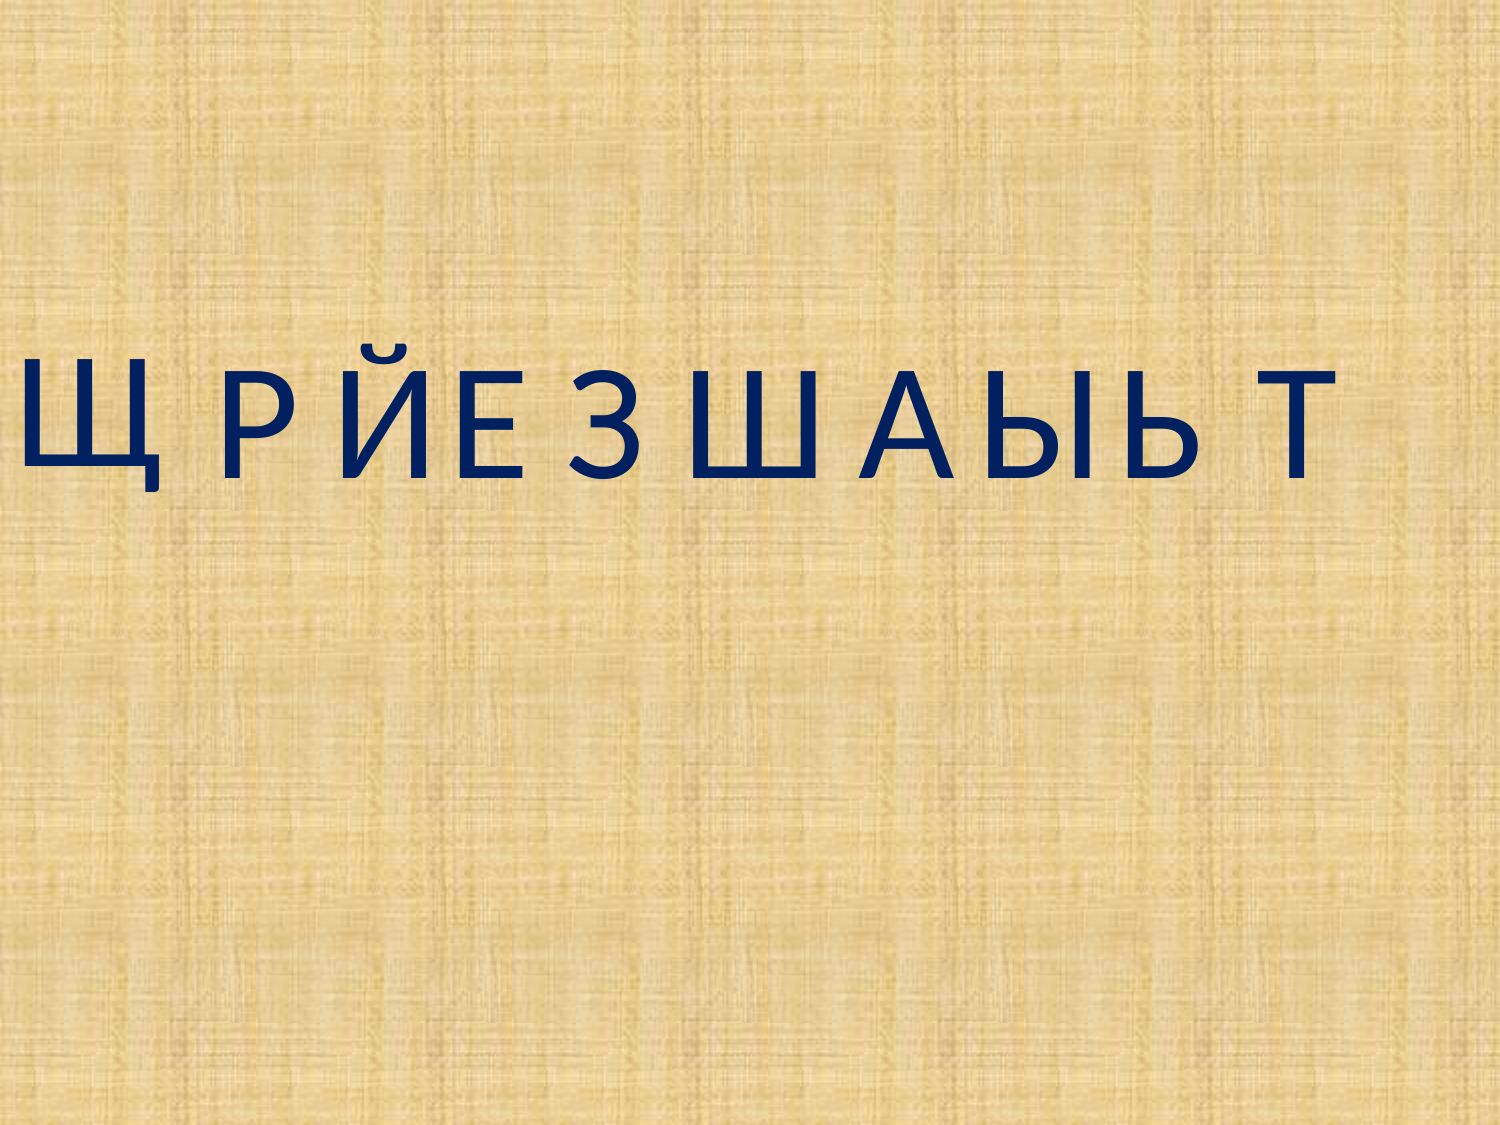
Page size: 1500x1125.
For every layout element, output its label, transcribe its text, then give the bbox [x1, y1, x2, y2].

text_box Ш [667, 304, 821, 520]
text_box Т [1242, 304, 1355, 520]
text_box Ь [1101, 304, 1242, 520]
picture [0, 0, 1500, 1125]
text_box Р [199, 304, 316, 520]
text_box Щ [0, 292, 188, 508]
text_box З [550, 304, 657, 520]
text_box Ы [960, 304, 1101, 520]
text_box Й [316, 304, 433, 520]
text_box А [843, 304, 960, 520]
text_box Е [433, 304, 550, 520]
